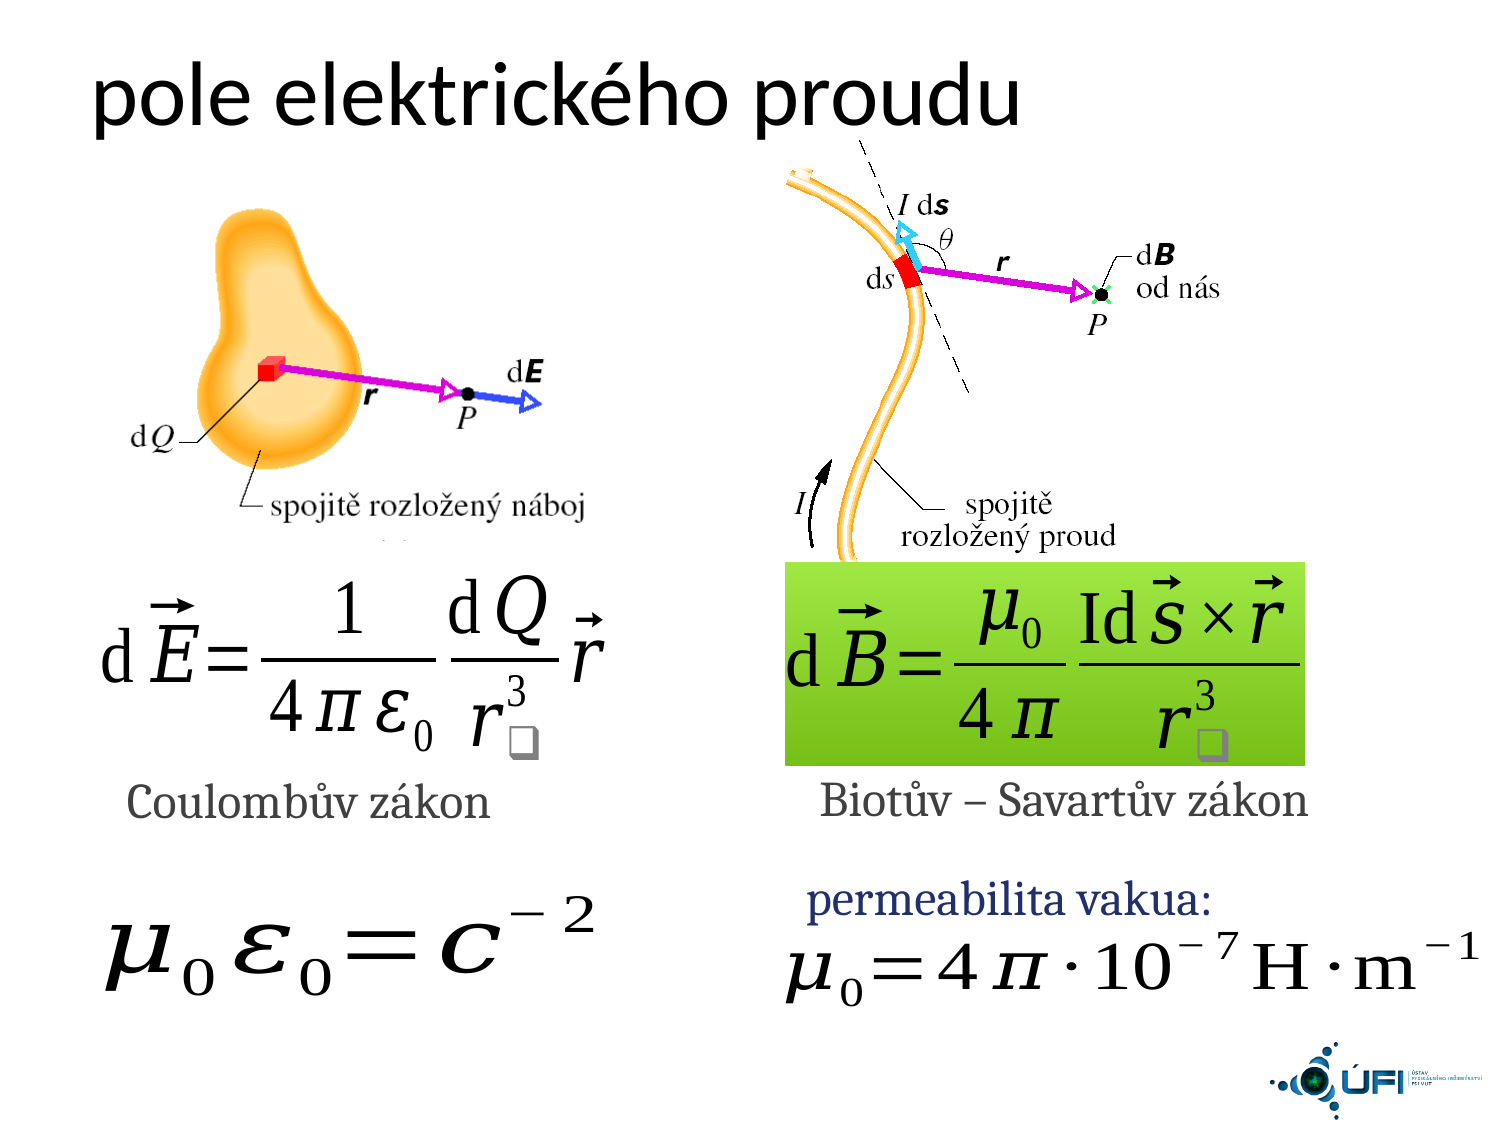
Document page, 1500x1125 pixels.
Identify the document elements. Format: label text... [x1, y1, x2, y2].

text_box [780, 857, 1483, 1017]
picture [1257, 1035, 1500, 1125]
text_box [99, 564, 609, 837]
picture [99, 160, 609, 542]
title pole elektrického proudu [75, 0, 1425, 183]
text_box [785, 562, 1344, 835]
picture [761, 130, 1240, 587]
